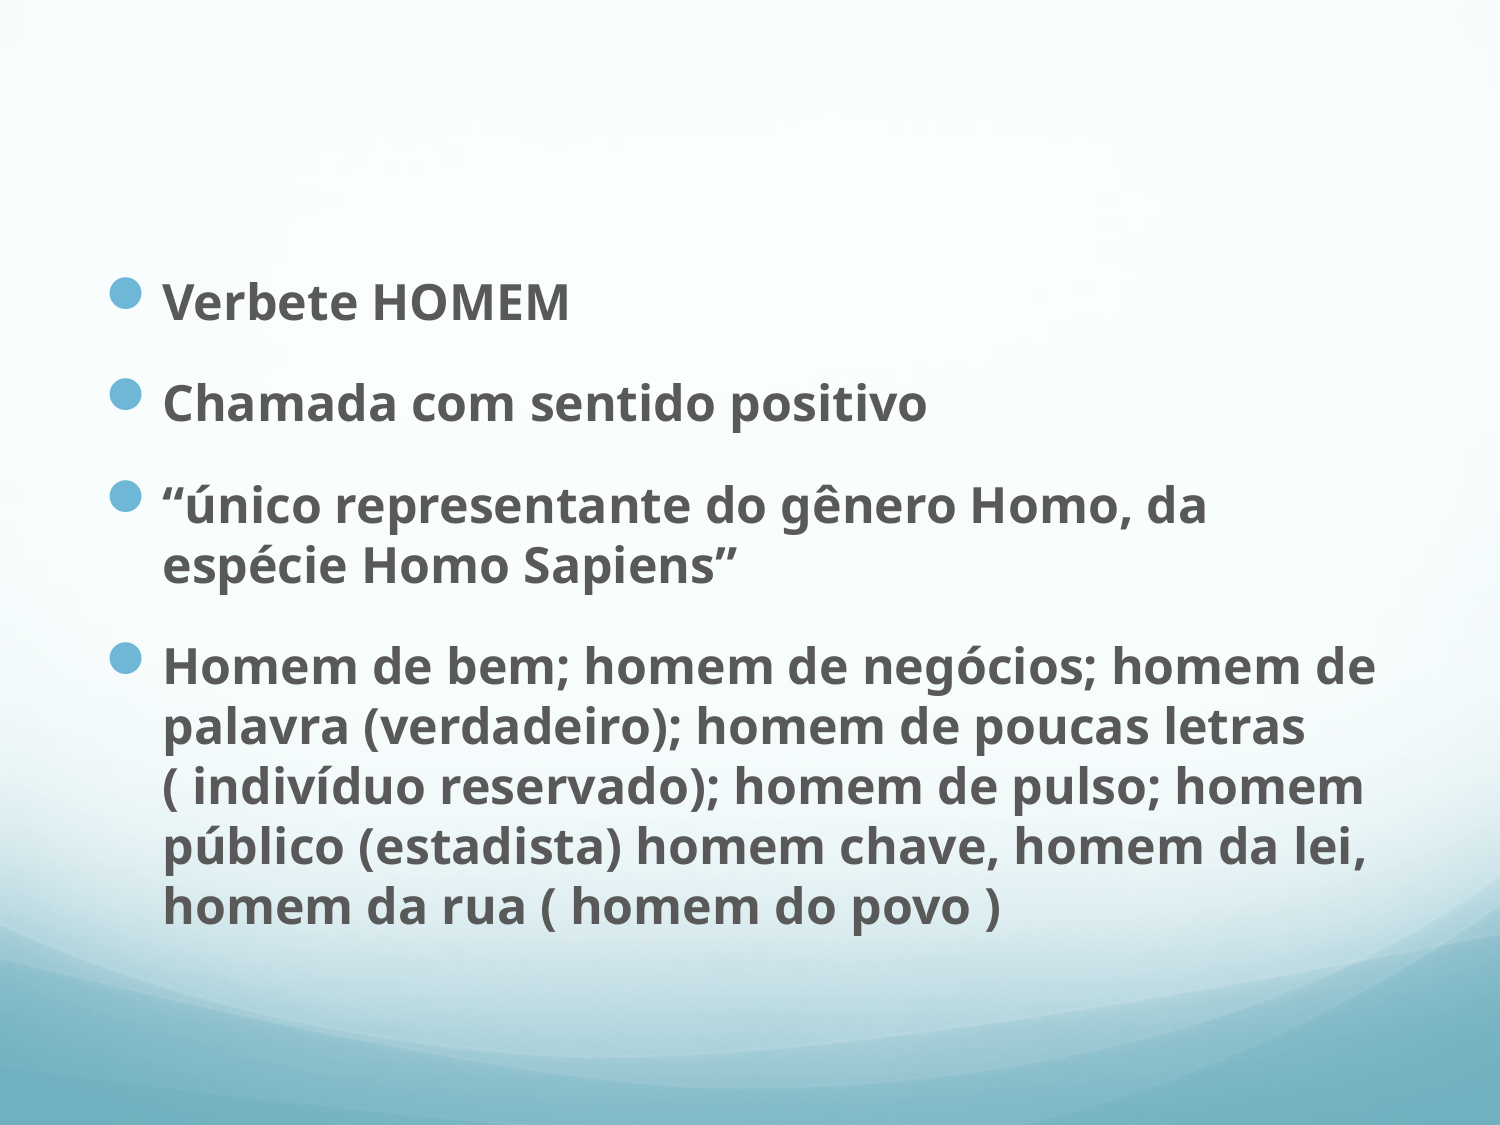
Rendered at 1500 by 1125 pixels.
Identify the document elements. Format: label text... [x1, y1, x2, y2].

list Verbete HOMEM Chamada com sentido positivo “único representante do gênero Homo, da espécie Homo Sapiens” Homem de bem; homem de negócios; homem de palavra (verdadeiro); homem de poucas letras ( indivíduo reservado); homem de pulso; homem público (estadista) homem chave, homem da lei, homem da rua ( homem do povo ) [90, 262, 1410, 975]
